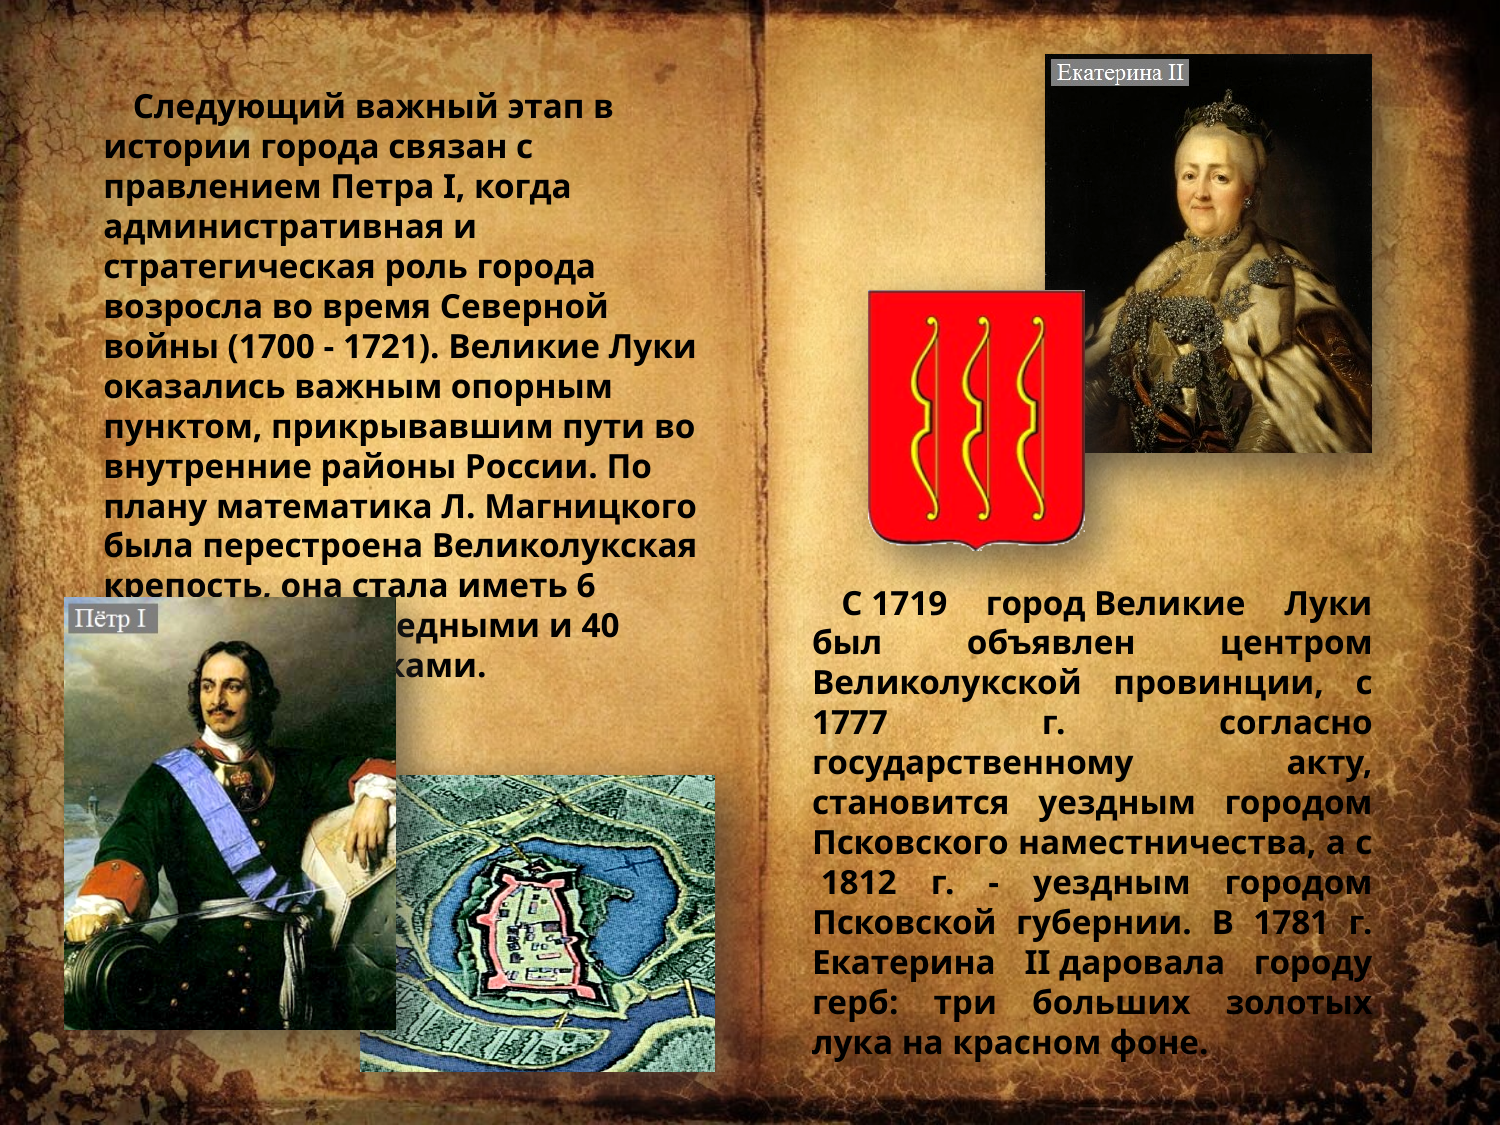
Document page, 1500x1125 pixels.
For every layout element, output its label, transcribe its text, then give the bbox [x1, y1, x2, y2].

text_box Следующий важный этап в истории города связан с правлением Петра I, когда административная и стратегическая роль города возросла во время Северной войны (1700 - 1721). Великие Луки оказались важным опорным пунктом, прикрывавшим пути во внутренние районы России. По плану математика Л. Магницкого была перестроена Великолукская крепость, она стала иметь 6 бастионов с 12 медными и 40 чугунными пушками. [88, 78, 727, 692]
text_box С 1719 город Великие Луки был объявлен центром Великолукской провинции, с 1777 г. согласно государственному акту, становится уездным городом Псковского наместничества, а с 1812 г. - уездным городом Псковской губернии. В 1781 г. Екатерина II даровала городу герб: три больших золотых лука на красном фоне. [797, 574, 1388, 1069]
picture [0, 0, 1500, 1125]
